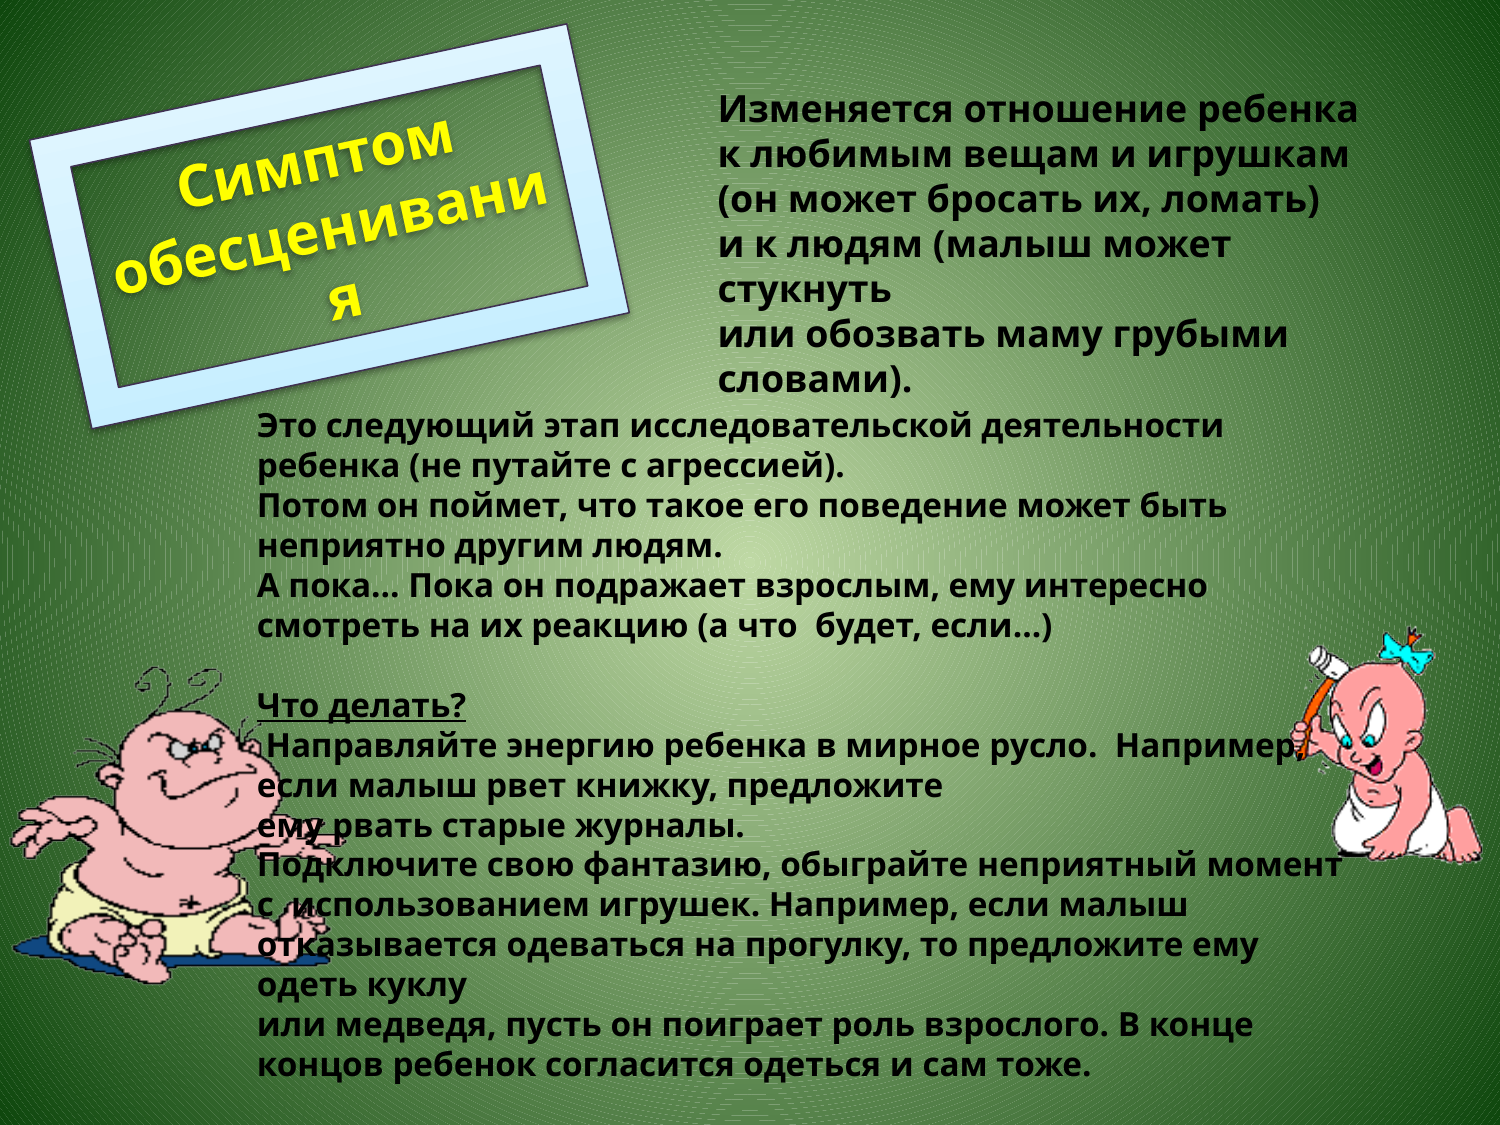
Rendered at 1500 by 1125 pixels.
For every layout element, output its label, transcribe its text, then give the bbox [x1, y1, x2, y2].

text_box Симптом обесценивания [28, 23, 631, 430]
text_box Это следующий этап исследовательской деятельности ребенка (не путайте с агрессией). Потом он поймет, что такое его поведение может быть неприятно другим людям. А пока… Пока он подражает взрослым, ему интересно смотреть на их реакцию (а что будет, если…) Что делать? Направляйте энергию ребенка в мирное русло. Например, если малыш рвет книжку, предложите ему рвать старые журналы. Подключите свою фантазию, обыграйте неприятный момент с использованием игрушек. Например, если малыш отказывается одеваться на прогулку, то предложите ему одеть куклу или медведя, пусть он поиграет роль взрослого. В конце концов ребенок согласится одеться и сам тоже. [242, 397, 1376, 1091]
picture [1228, 621, 1500, 873]
picture [0, 639, 361, 1020]
text_box Изменяется отношение ребенка к любимым вещам и игрушкам (он может бросать их, ломать) и к людям (малыш может стукнуть или обозвать маму грубыми словами). [702, 78, 1412, 408]
